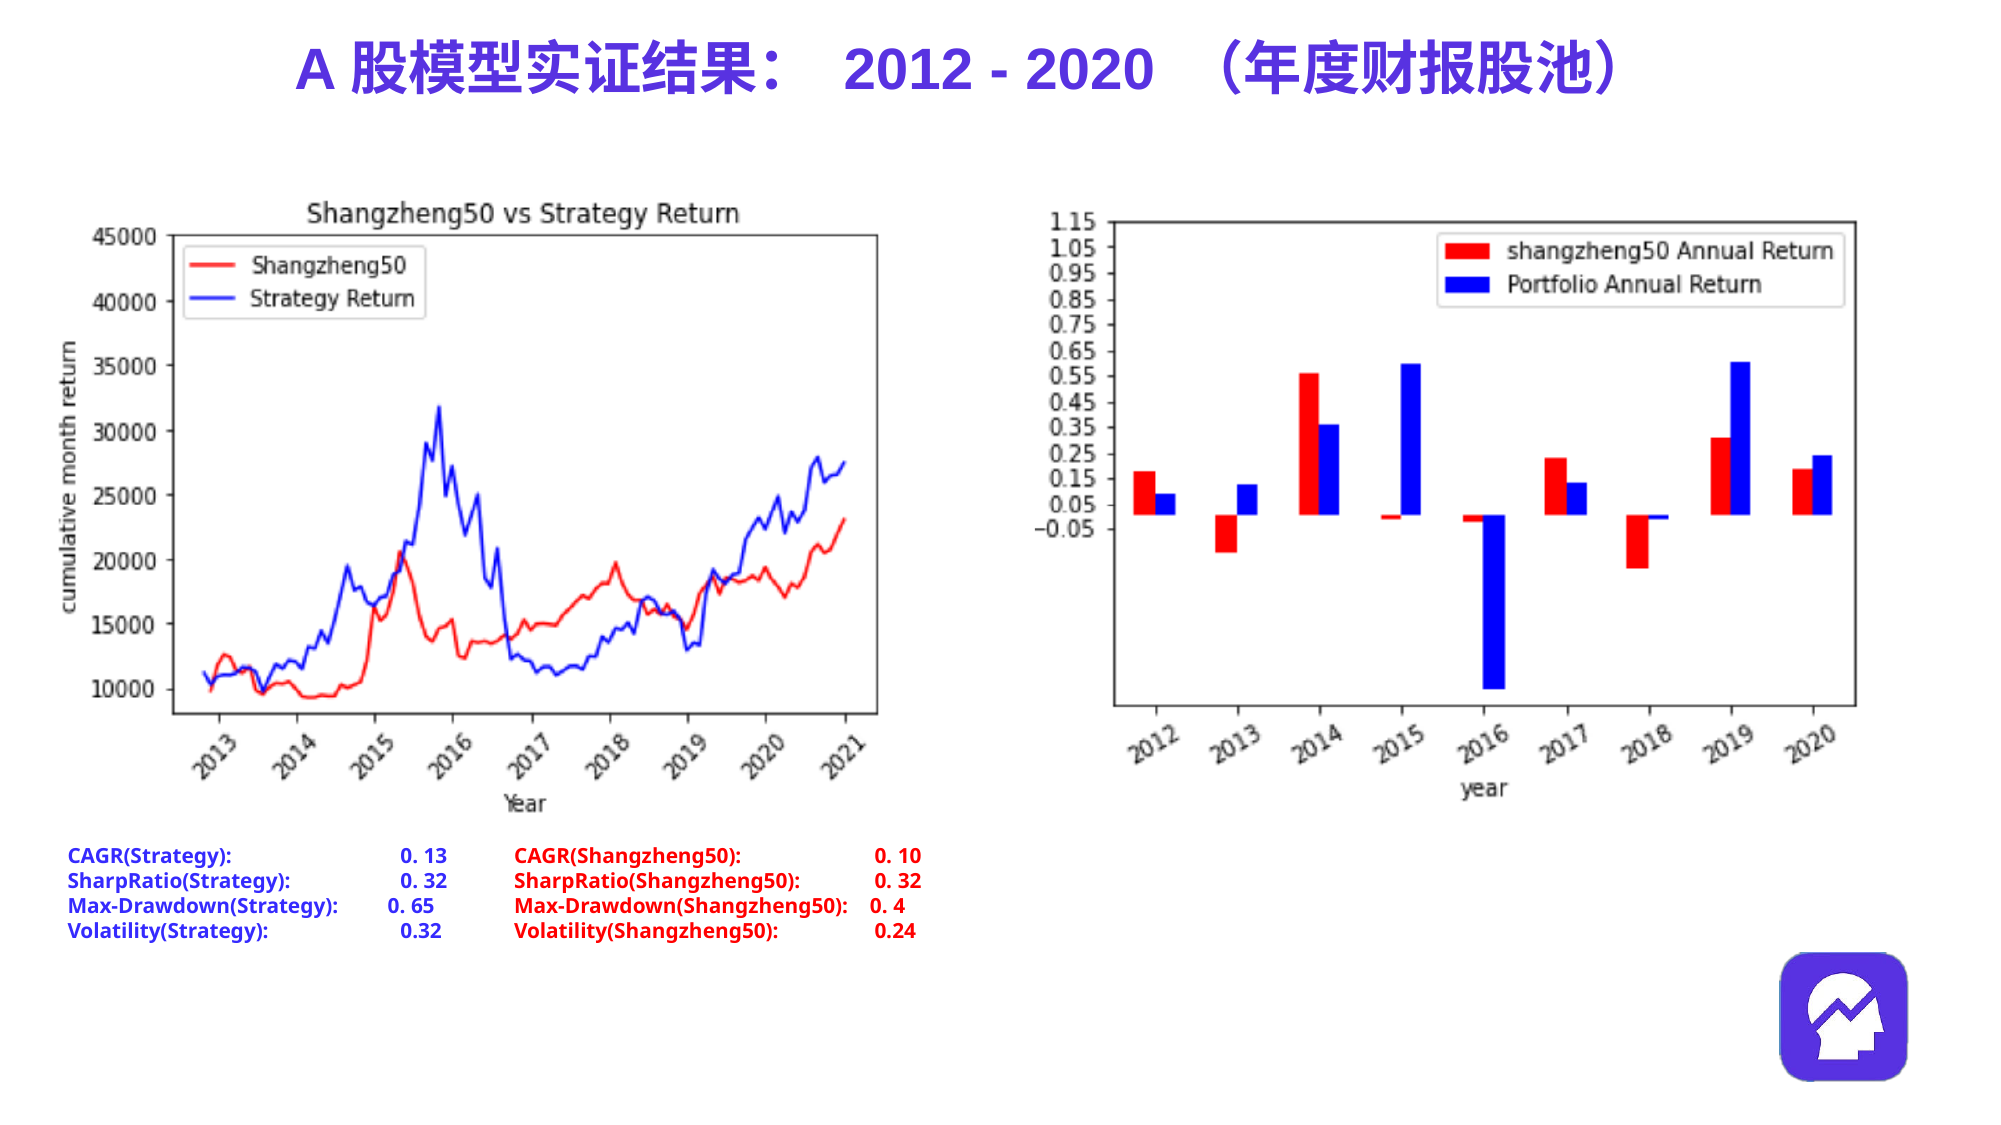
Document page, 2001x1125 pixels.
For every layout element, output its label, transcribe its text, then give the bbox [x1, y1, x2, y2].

text_box A股模型实证结果： 2012 - 2020 （年度财报股池） [279, 23, 1721, 109]
picture [52, 188, 889, 821]
text_box CAGR(Strategy): 0. 13 SharpRatio(Strategy): 0. 32 Max-Drawdown(Strategy): 0. 65 Volatility(Strategy): 0.32 [52, 835, 566, 1001]
picture [1034, 204, 1864, 806]
picture [1779, 952, 1909, 1082]
text_box CAGR(Shangzheng50): 0. 10 SharpRatio(Shangzheng50): 0. 32 Max-Drawdown(Shangzheng50): 0. 4 Volatility(Shangzheng50): 0.24 [499, 835, 1008, 976]
